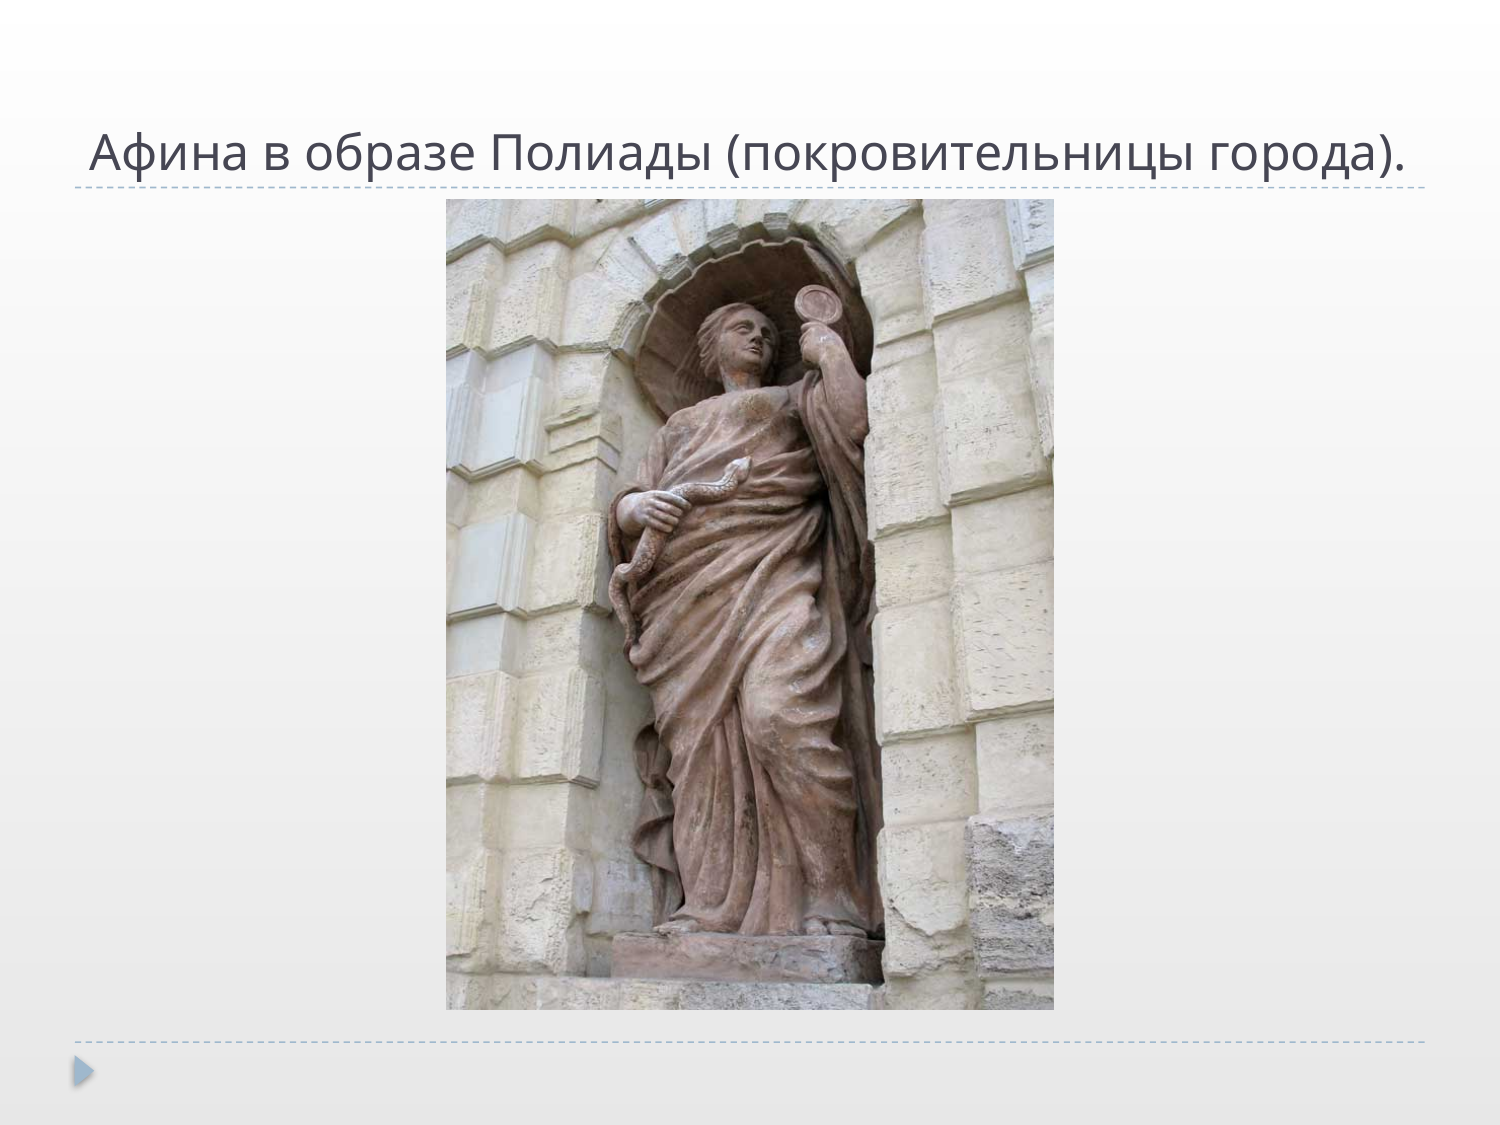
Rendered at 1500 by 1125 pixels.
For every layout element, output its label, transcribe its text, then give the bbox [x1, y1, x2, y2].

title Афина в образе Полиады (покровительницы города). [75, 24, 1425, 188]
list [445, 199, 1054, 1011]
